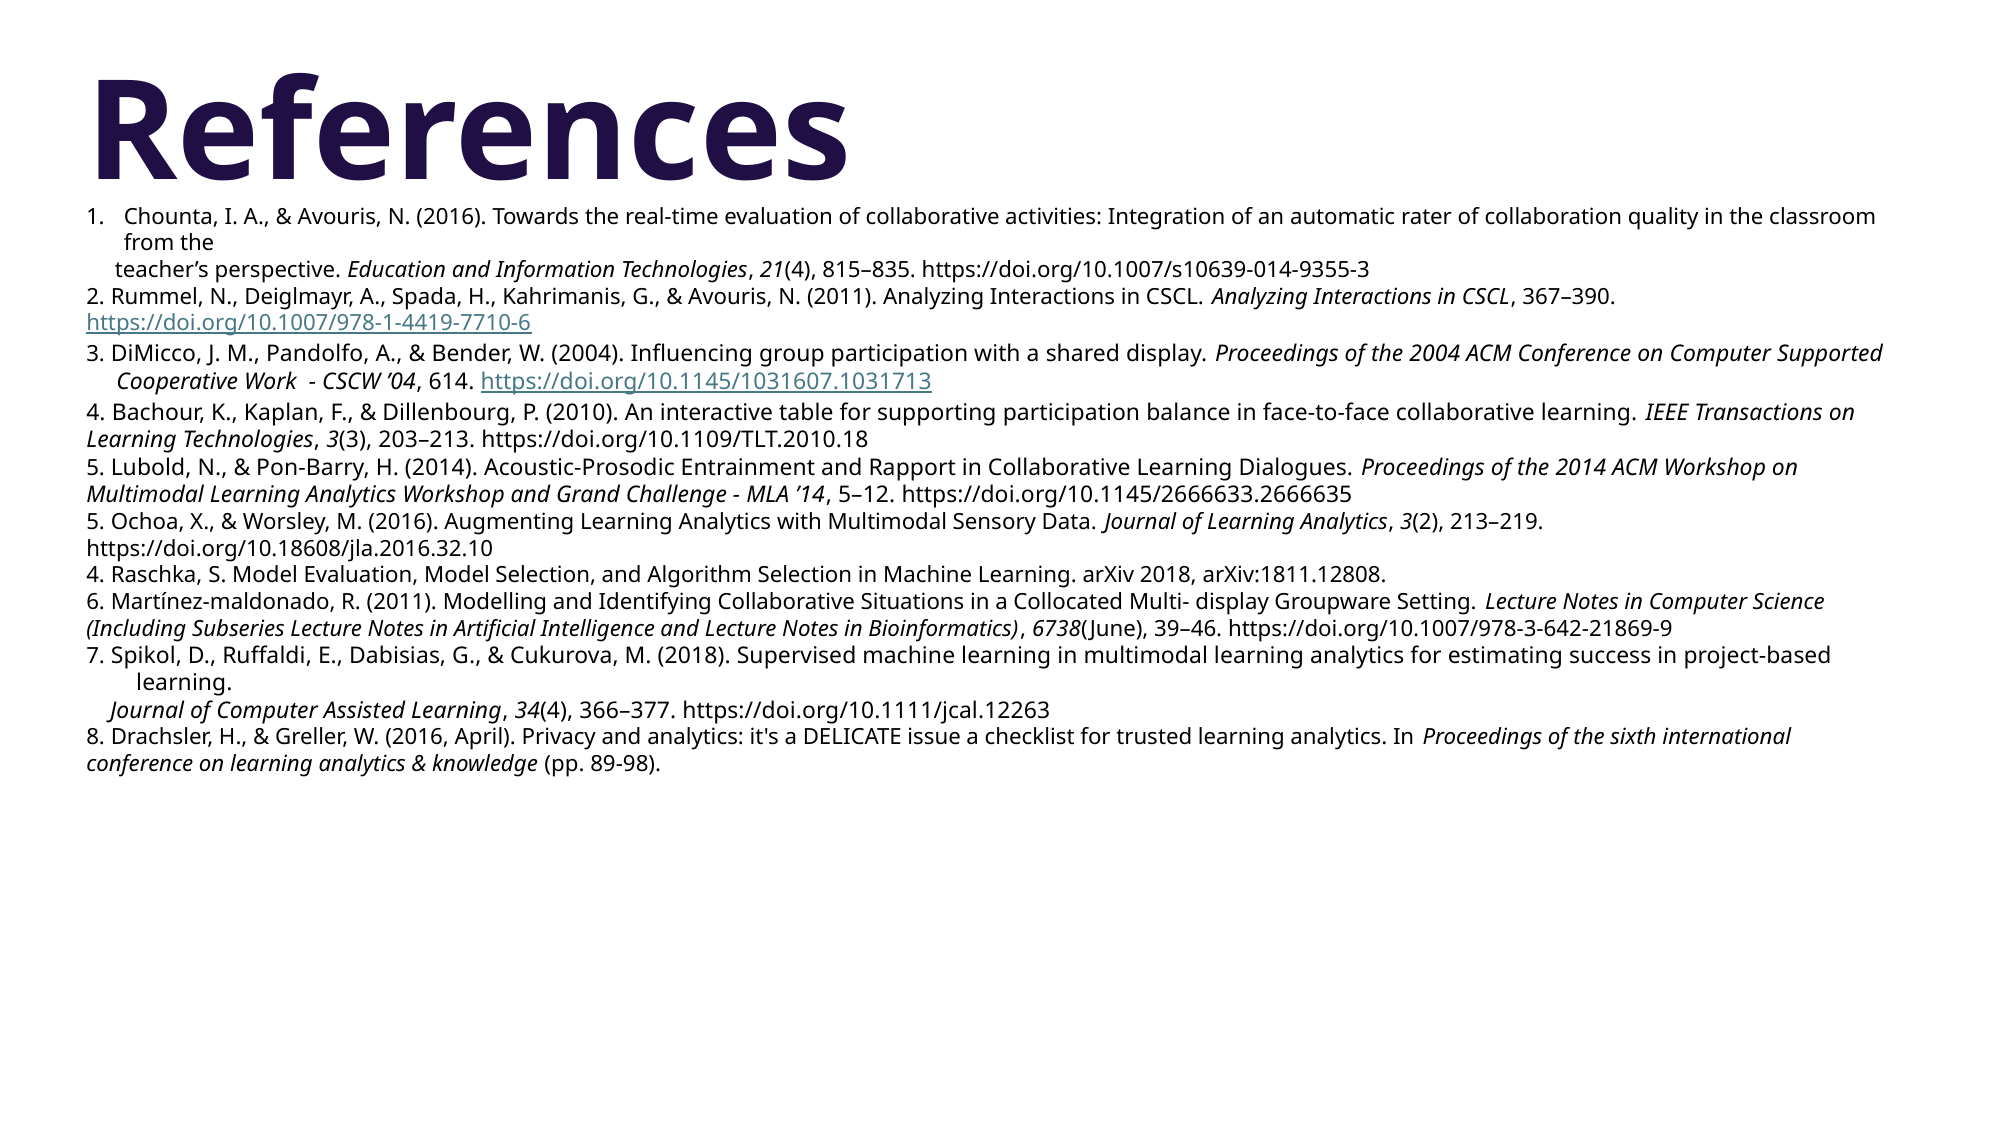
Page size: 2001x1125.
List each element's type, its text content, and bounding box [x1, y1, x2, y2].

text_box References [71, 32, 2000, 215]
text_box ﻿Chounta, I. A., & Avouris, N. (2016). Towards the real-time evaluation of collaborative activities: Integration of an automatic rater of collaboration quality in the classroom from the teacher’s perspective. Education and Information Technologies, 21(4), 815–835. https://doi.org/10.1007/s10639-014-9355-3 2. Rummel, N., Deiglmayr, A., Spada, H., Kahrimanis, G., & Avouris, N. (2011). Analyzing Interactions in CSCL. Analyzing Interactions in CSCL, 367–390. https://doi.org/10.1007/978-1-4419-7710-6 3. DiMicco, J. M., Pandolfo, A., & Bender, W. (2004). Influencing group participation with a shared display. Proceedings of the 2004 ACM Conference on Computer Supported Cooperative Work - CSCW ’04, 614. https://doi.org/10.1145/1031607.1031713 4. Bachour, K., Kaplan, F., & Dillenbourg, P. (2010). An interactive table for supporting participation balance in face-to-face collaborative learning. IEEE Transactions on Learning Technologies, 3(3), 203–213. https://doi.org/10.1109/TLT.2010.18 5. Lubold, N., & Pon-Barry, H. (2014). Acoustic-Prosodic Entrainment and Rapport in Collaborative Learning Dialogues. Proceedings of the 2014 ACM Workshop on Multimodal Learning Analytics Workshop and Grand Challenge - MLA ’14, 5–12. https://doi.org/10.1145/2666633.2666635 5. Ochoa, X., & Worsley, M. (2016). Augmenting Learning Analytics with Multimodal Sensory Data. Journal of Learning Analytics, 3(2), 213–219. https://doi.org/10.18608/jla.2016.32.10 4. Raschka, S. Model Evaluation, Model Selection, and Algorithm Selection in Machine Learning. arXiv 2018, arXiv:1811.12808. 6. Martínez-maldonado, R. (2011). Modelling and Identifying Collaborative Situations in a Collocated Multi- display Groupware Setting. Lecture Notes in Computer Science (Including Subseries Lecture Notes in Artificial Intelligence and Lecture Notes in Bioinformatics), 6738(June), 39–46. https://doi.org/10.1007/978-3-642-21869-9 7. Spikol, D., Ruffaldi, E., Dabisias, G., & Cukurova, M. (2018). Supervised machine learning in multimodal learning analytics for estimating success in project-based learning. Journal of Computer Assisted Learning, 34(4), 366–377. https://doi.org/10.1111/jcal.12263 8. Drachsler, H., & Greller, W. (2016, April). Privacy and analytics: it's a DELICATE issue a checklist for trusted learning analytics. In Proceedings of the sixth international conference on learning analytics & knowledge (pp. 89-98). [71, 194, 1913, 1004]
